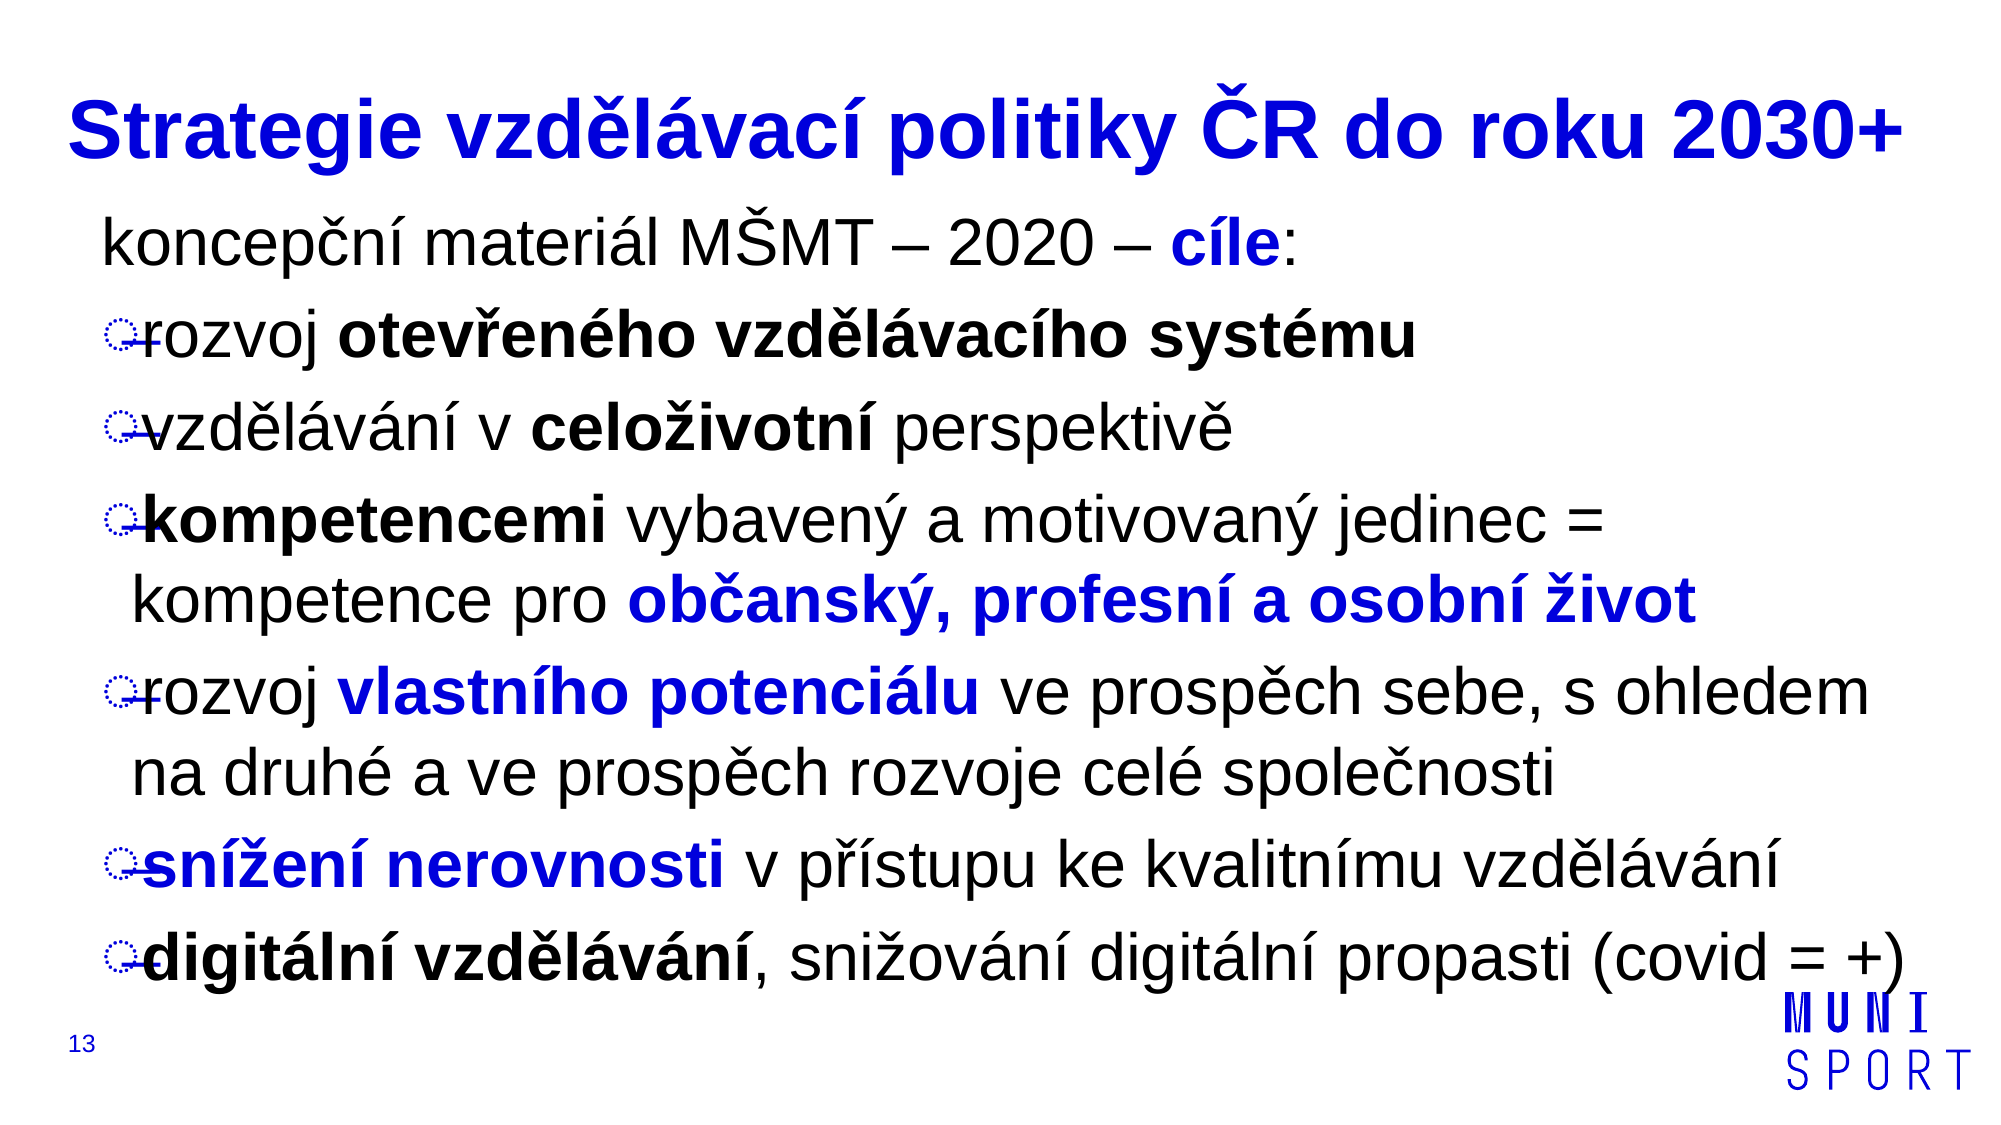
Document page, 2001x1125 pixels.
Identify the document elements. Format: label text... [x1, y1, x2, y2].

list koncepční materiál MŠMT – 2020 – cíle: rozvoj otevřeného vzdělávacího systému vzdělávání v celoživotní perspektivě kompetencemi vybavený a motivovaný jedinec = kompetence pro občanský, profesní a osobní život rozvoj vlastního potenciálu ve prospěch sebe, s ohledem na druhé a ve prospěch rozvoje celé společnosti snížení nerovnosti v přístupu ke kvalitnímu vzdělávání digitální vzdělávání, snižování digitální propasti (covid = +) [90, 198, 1950, 1002]
slide_number 13 [67, 1021, 110, 1063]
title Strategie vzdělávací politiky ČR do roku 2030+ [67, 91, 1950, 166]
